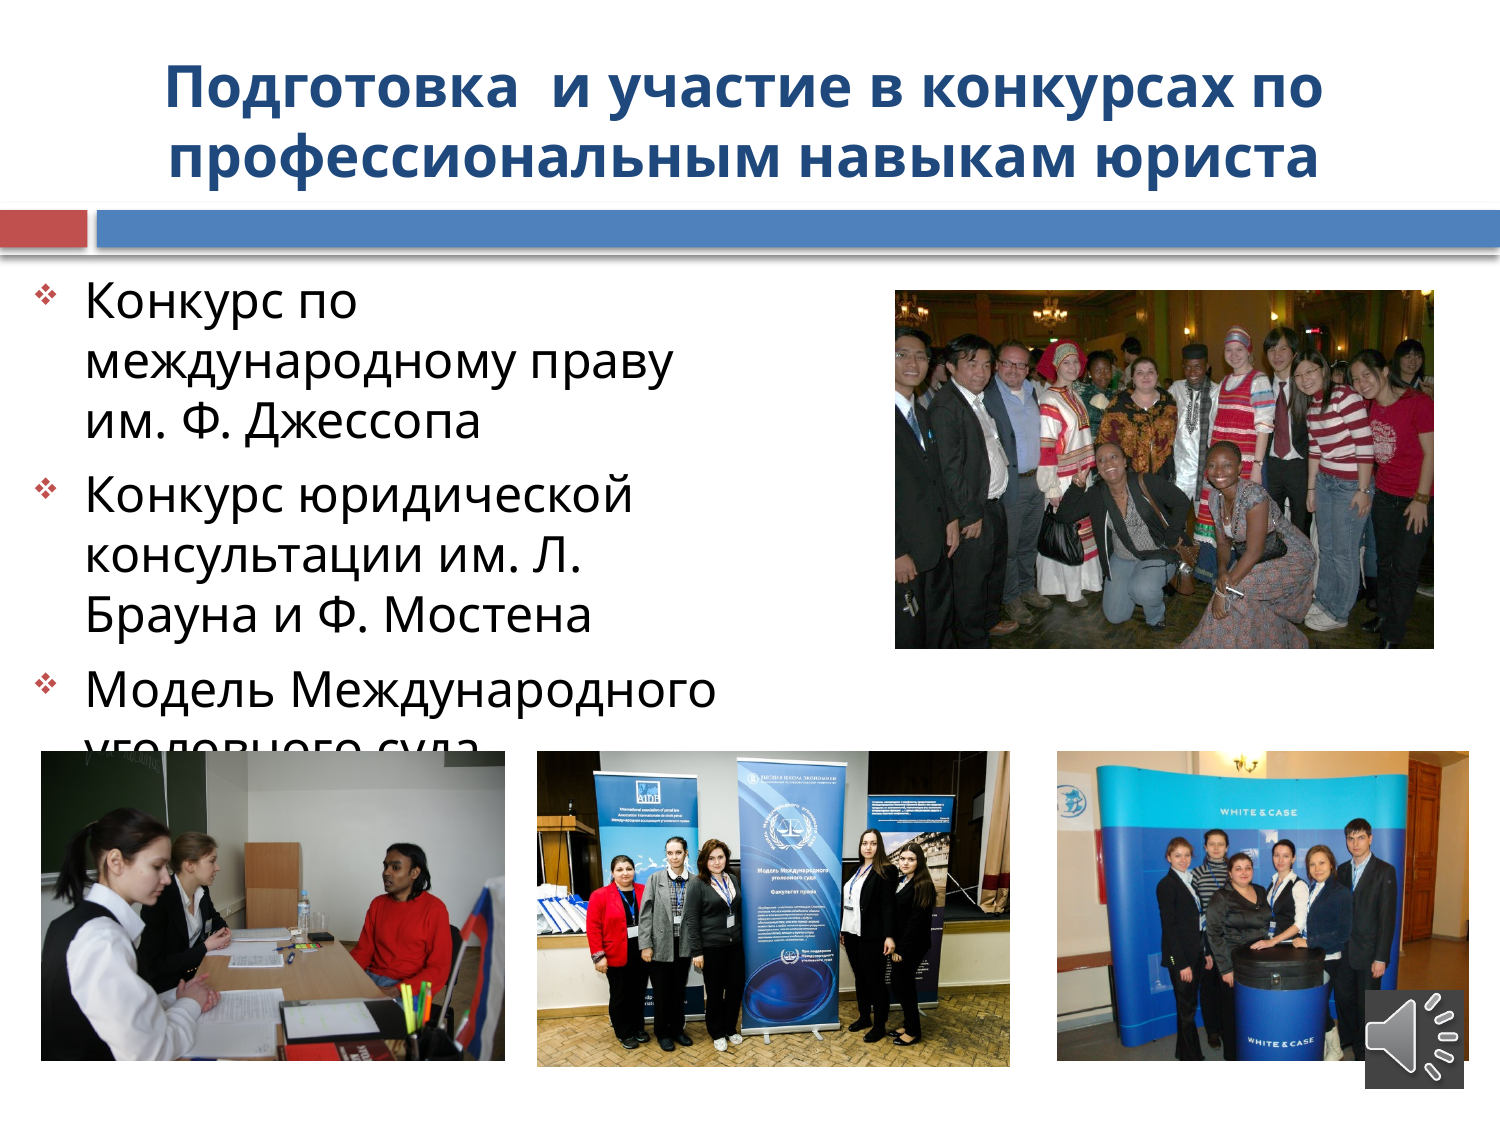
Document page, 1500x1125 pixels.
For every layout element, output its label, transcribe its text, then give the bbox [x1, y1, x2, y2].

picture [40, 751, 505, 1061]
picture [895, 290, 1434, 650]
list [537, 751, 1011, 1068]
title Подготовка и участие в конкурсах по профессиональным навыкам юриста [29, 37, 1459, 200]
picture [1056, 751, 1469, 1090]
list Конкурс по международному праву им. Ф. Джессопа Конкурс юридической консультации им. Л. Брауна и Ф. Мостена Модель Международного уголовного суда [17, 260, 738, 1071]
